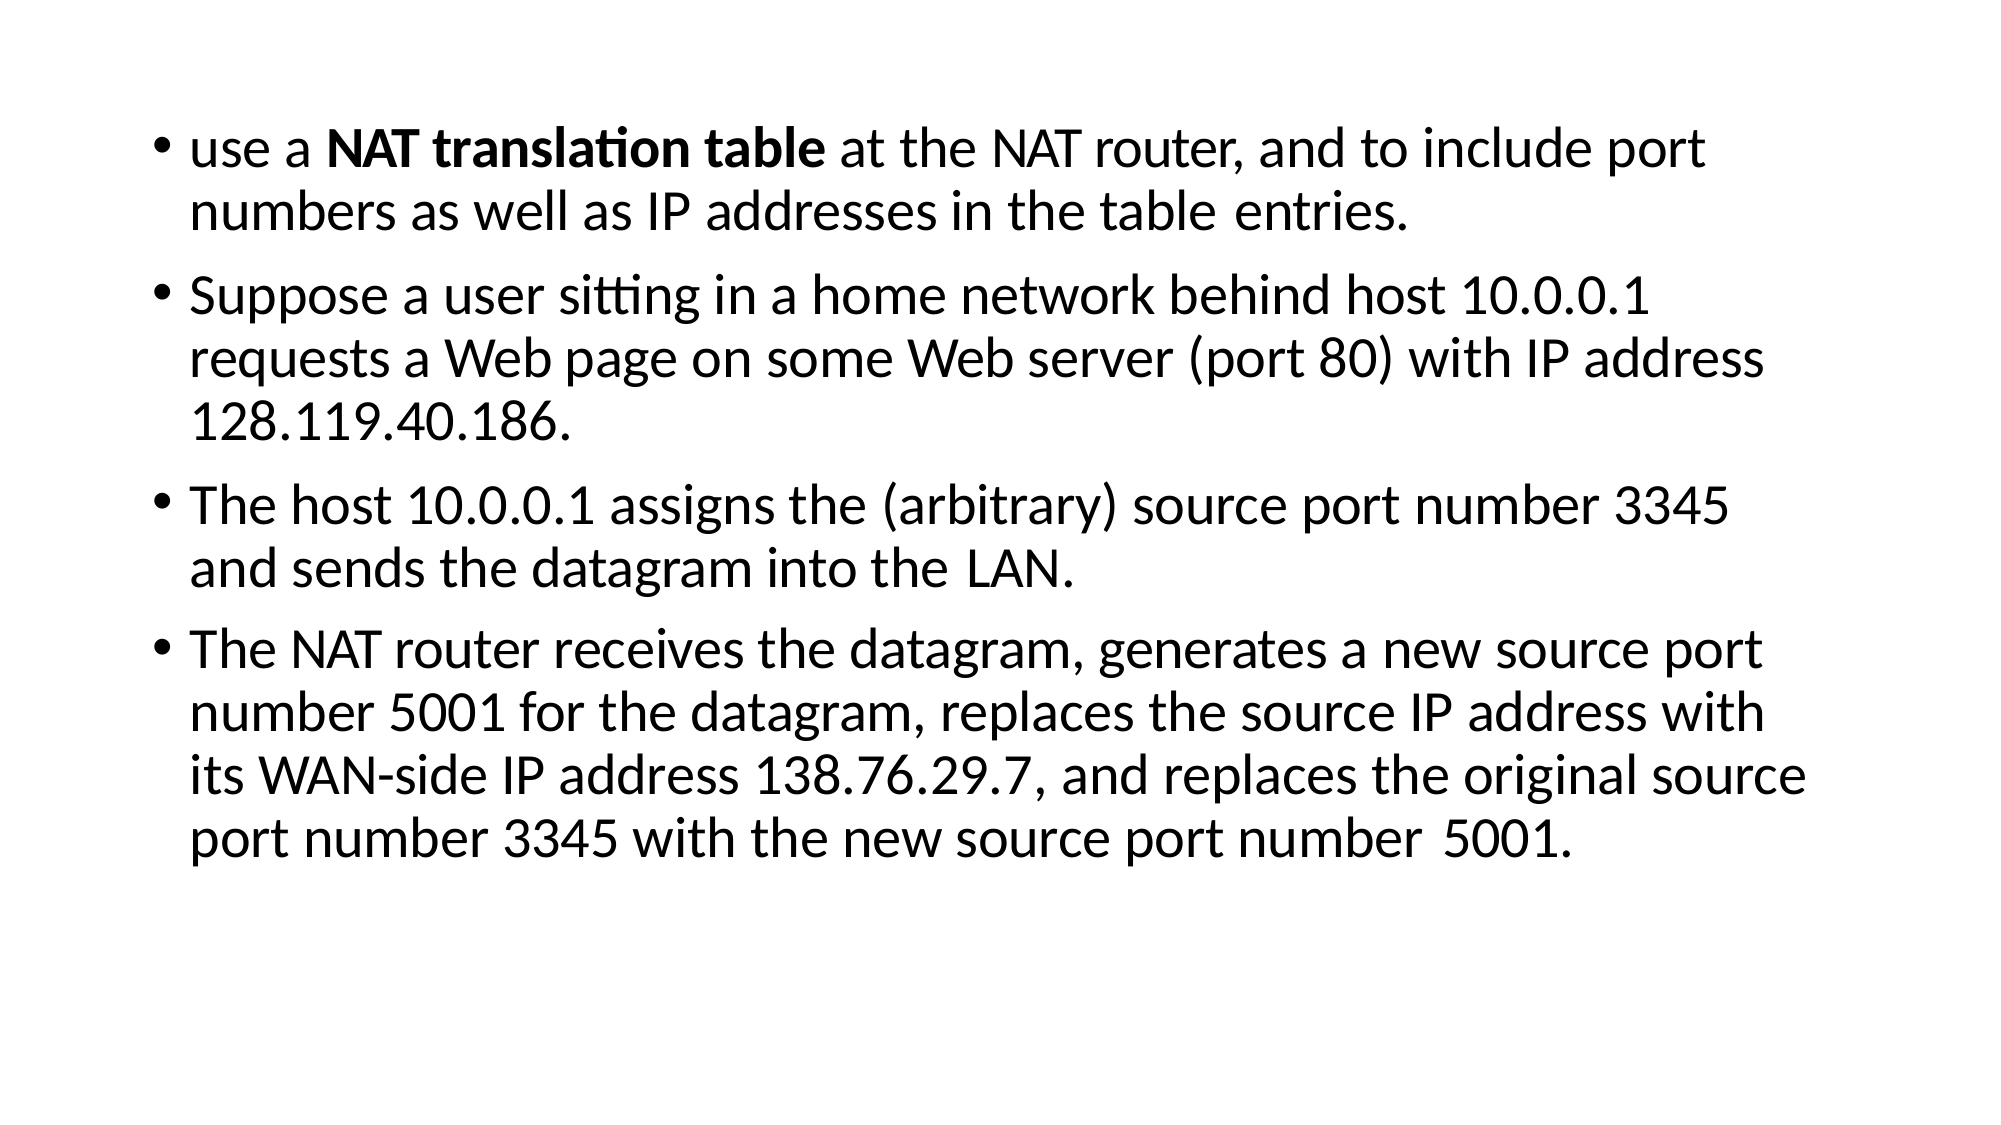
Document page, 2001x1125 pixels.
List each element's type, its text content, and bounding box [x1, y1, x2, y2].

text_box use a NAT translation table at the NAT router, and to include port numbers as well as IP addresses in the table entries. Suppose a user sitting in a home network behind host 10.0.0.1 requests a Web page on some Web server (port 80) with IP address 128.119.40.186. The host 10.0.0.1 assigns the (arbitrary) source port number 3345 and sends the datagram into the LAN. The NAT router receives the datagram, generates a new source port number 5001 for the datagram, replaces the source IP address with its WAN-side IP address 138.76.29.7, and replaces the original source port number 3345 with the new source port number 5001. [150, 106, 1827, 871]
